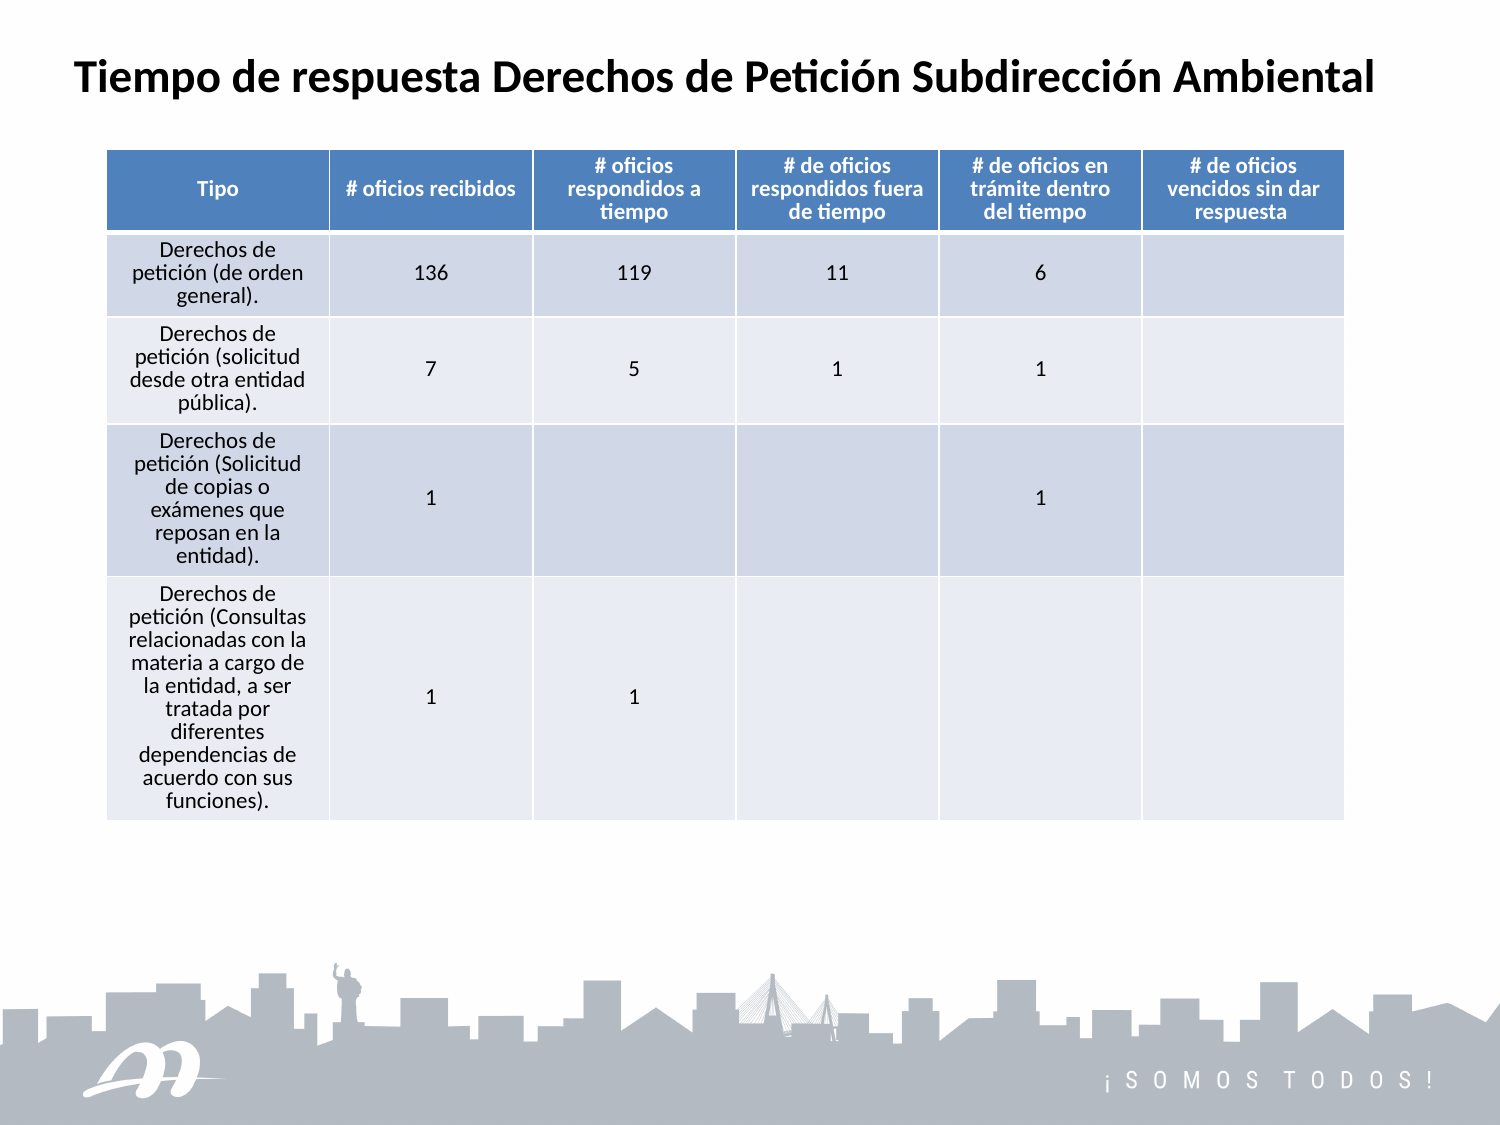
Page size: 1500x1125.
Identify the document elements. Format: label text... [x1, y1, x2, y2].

table_cell 119 [534, 235, 735, 316]
table_cell 1 [940, 425, 1141, 576]
table_cell [1143, 318, 1344, 423]
table_cell 1 [737, 318, 938, 423]
table_cell [737, 425, 938, 576]
table_cell 1 [940, 318, 1141, 423]
table_cell [737, 577, 938, 820]
text_box Tiempo de respuesta Derechos de Petición Subdirección Ambiental [56, 44, 1396, 161]
picture [0, 0, 1500, 1125]
table_cell Derechos de petición (Solicitud de copias o exámenes que reposan en la entidad). [107, 425, 329, 576]
table_header Tipo [107, 150, 329, 230]
table_header # de oficios vencidos sin dar respuesta [1143, 150, 1344, 230]
table_cell Derechos de petición (Consultas relacionadas con la materia a cargo de la entidad, a ser tratada por diferentes dependencias de acuerdo con sus funciones). [107, 577, 329, 820]
table_header # oficios respondidos a tiempo [534, 150, 735, 230]
table_cell 7 [330, 318, 532, 423]
table_cell 1 [534, 577, 735, 820]
table_cell [940, 577, 1141, 820]
table_cell 11 [737, 235, 938, 316]
table_cell 5 [534, 318, 735, 423]
table_cell 1 [330, 577, 532, 820]
table_header # de oficios respondidos fuera de tiempo [737, 150, 938, 230]
table_cell 6 [940, 235, 1141, 316]
table_cell [534, 425, 735, 576]
table_header # oficios recibidos [330, 150, 532, 230]
table_cell [1143, 235, 1344, 316]
table_header # de oficios en trámite dentro del tiempo [940, 150, 1141, 230]
table_cell 1 [330, 425, 532, 576]
table_cell Derechos de petición (de orden general). [107, 235, 329, 316]
table_cell [1143, 577, 1344, 820]
table_cell Derechos de petición (solicitud desde otra entidad pública). [107, 318, 329, 423]
table_cell 136 [330, 235, 532, 316]
table_cell [1143, 425, 1344, 576]
